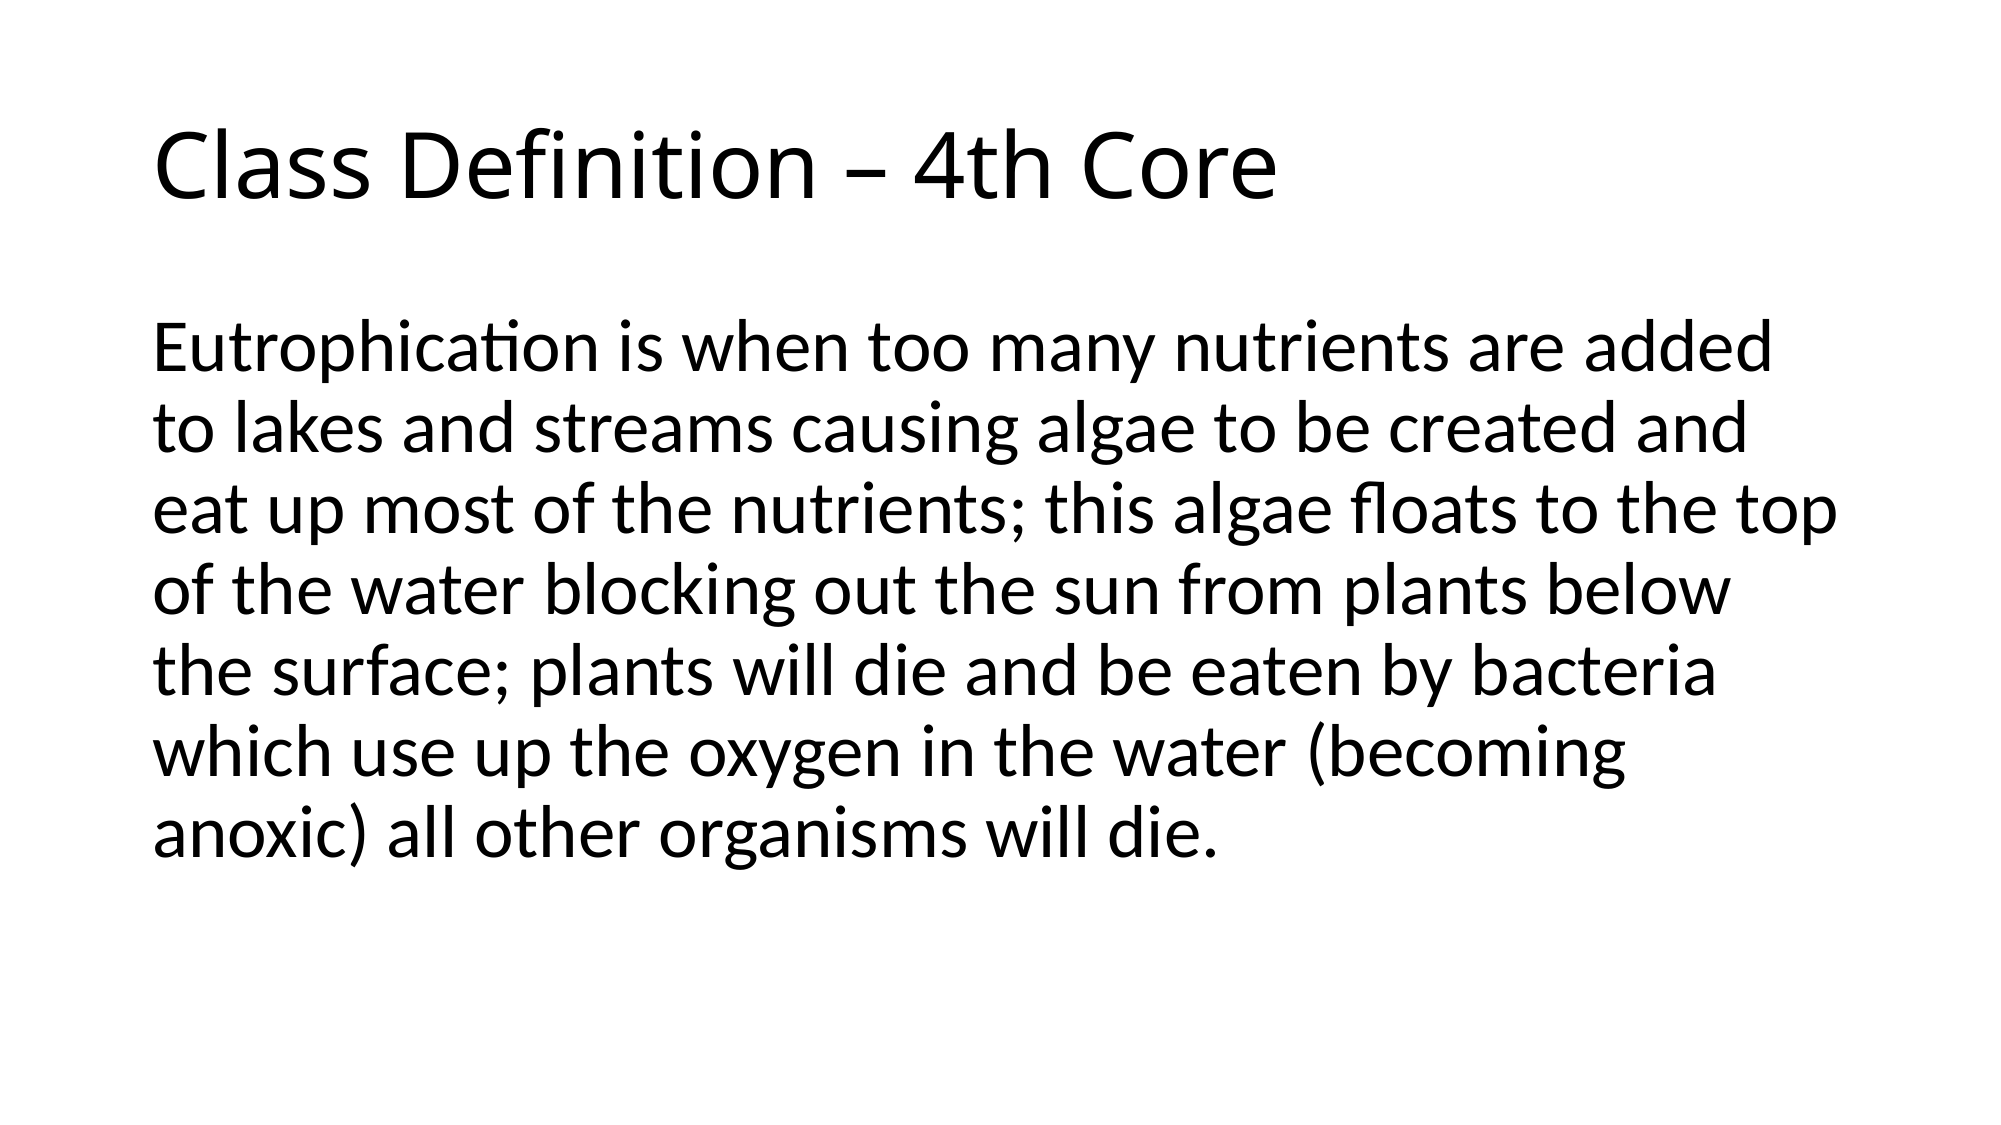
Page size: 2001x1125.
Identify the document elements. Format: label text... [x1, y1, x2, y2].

list Eutrophication is when too many nutrients are added to lakes and streams causing algae to be created and eat up most of the nutrients; this algae floats to the top of the water blocking out the sun from plants below the surface; plants will die and be eaten by bacteria which use up the oxygen in the water (becoming anoxic) all other organisms will die. [137, 299, 1863, 1014]
title Class Definition – 4th Core [137, 59, 1863, 278]
